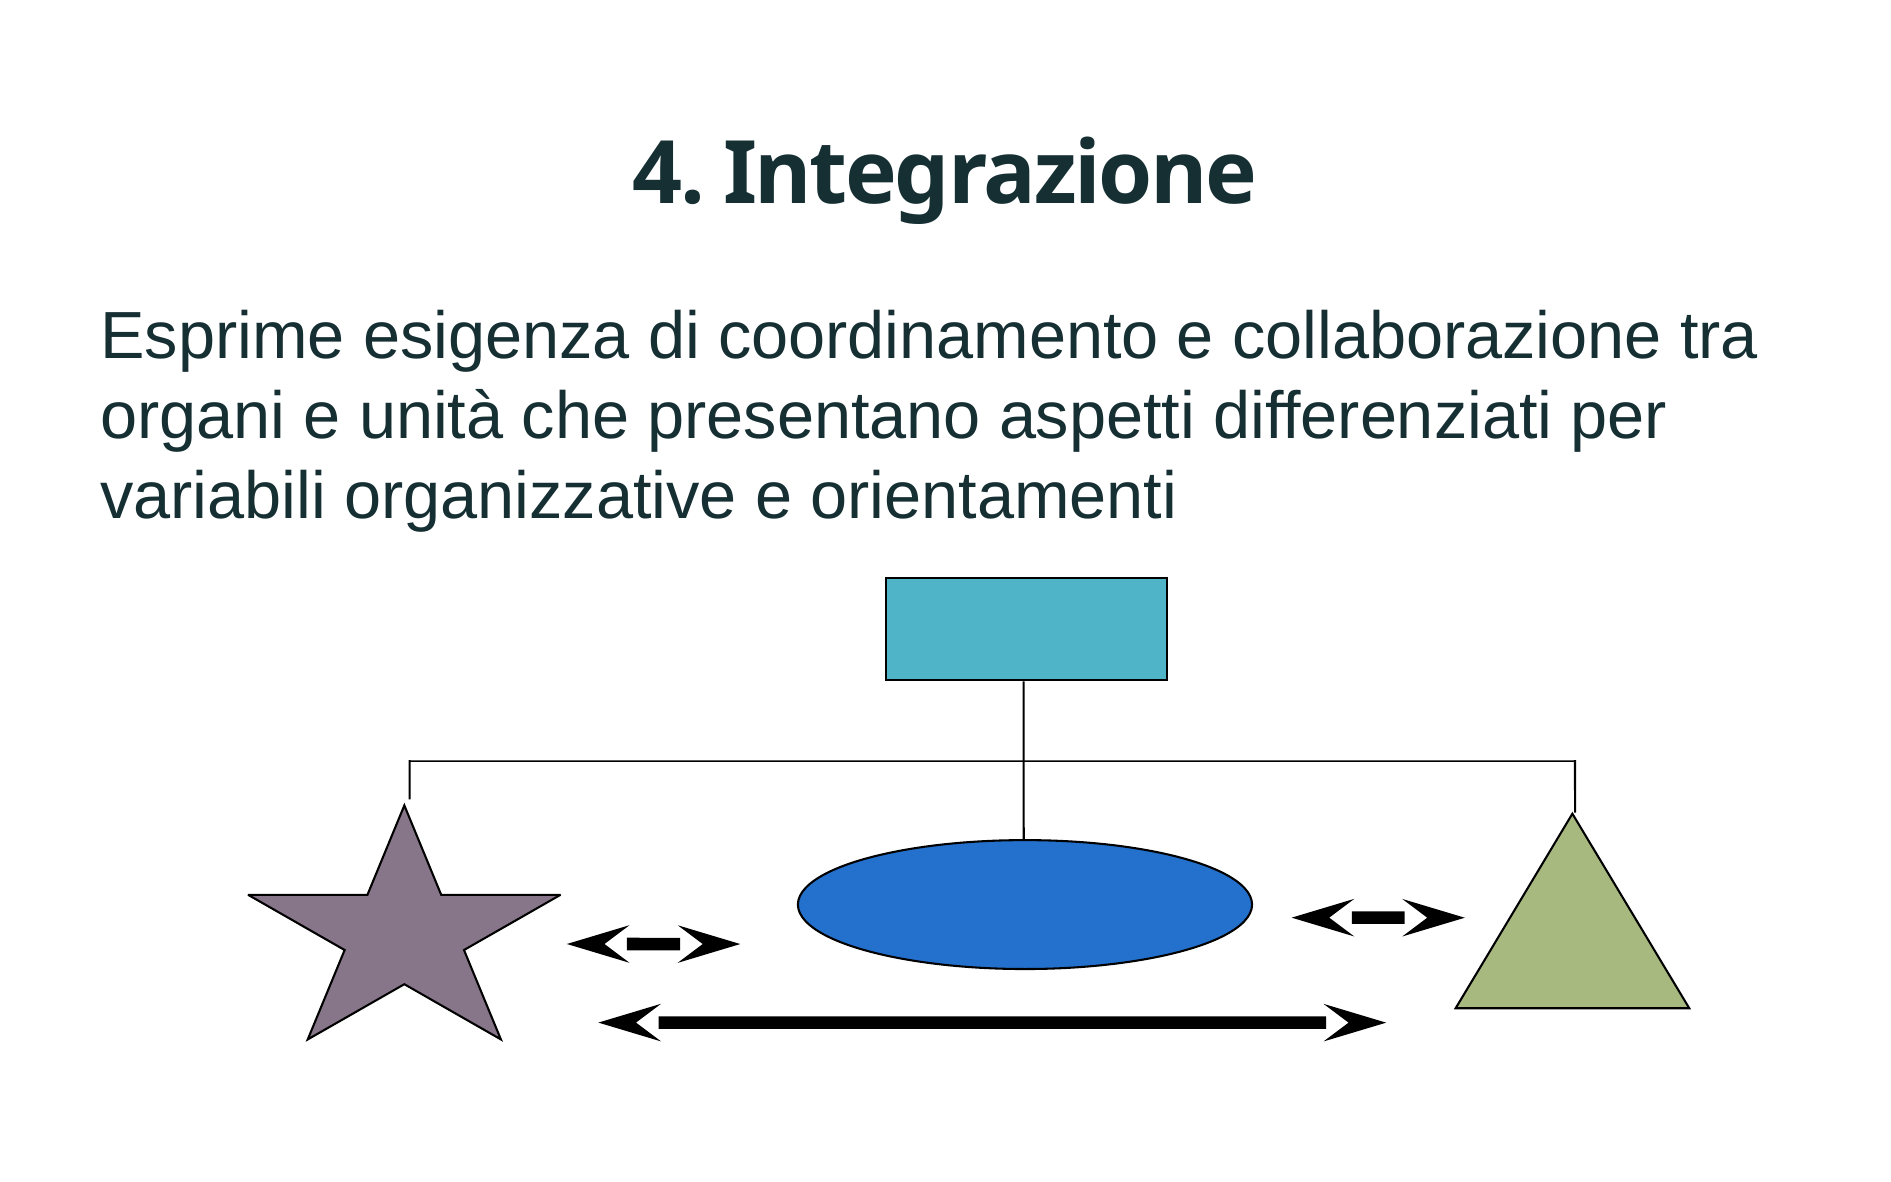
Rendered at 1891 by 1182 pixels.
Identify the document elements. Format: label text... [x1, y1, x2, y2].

text_box [566, 937, 588, 951]
text_box [1444, 911, 1465, 924]
text_box [719, 937, 741, 951]
text_box [1291, 911, 1313, 924]
text_box [797, 840, 1253, 970]
text_box [1365, 1016, 1387, 1029]
text_box Esprime esigenza di coordinamento e collaborazione tra organi e unità che presentano aspetti differenziati per variabili organizzative e orientamenti [82, 283, 1800, 541]
text_box [248, 805, 561, 1040]
text_box [885, 577, 1167, 681]
title 4. Integrazione [94, 59, 1796, 283]
text_box [1455, 813, 1690, 1009]
text_box [598, 1016, 620, 1029]
